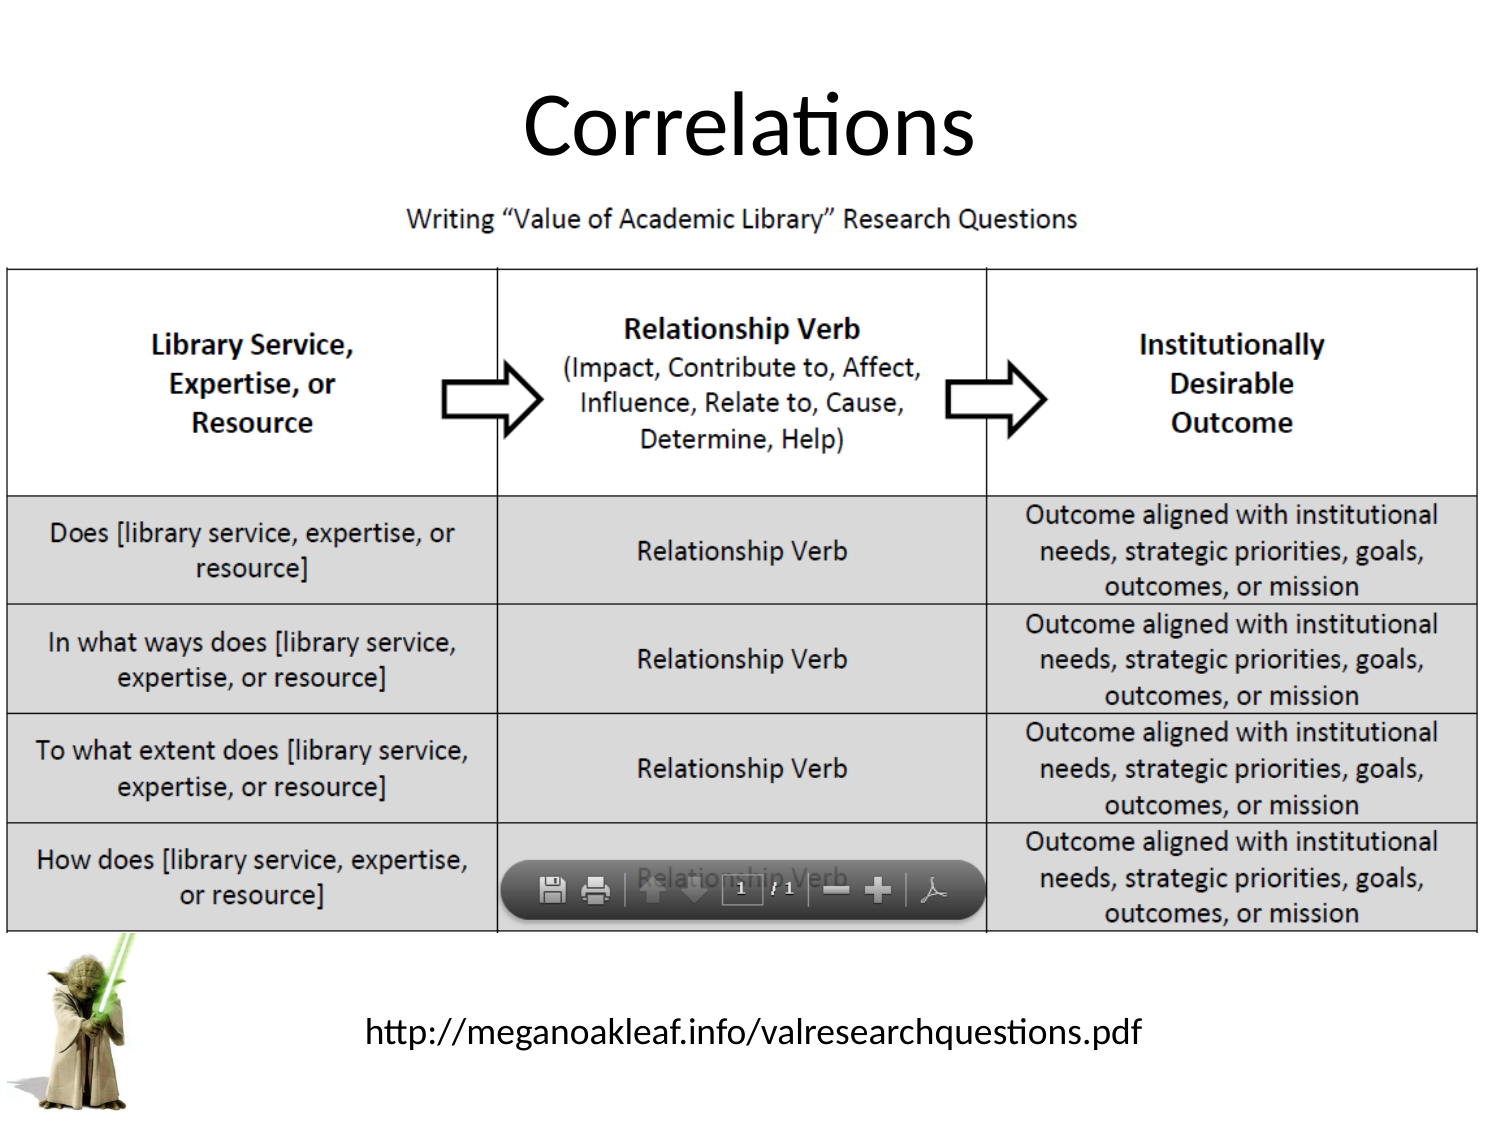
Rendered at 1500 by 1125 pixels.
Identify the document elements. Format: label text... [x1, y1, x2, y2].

title Correlations [75, 45, 1425, 190]
picture [0, 192, 1500, 1116]
text_box http://meganoakleaf.info/valresearchquestions.pdf [350, 999, 1225, 1060]
